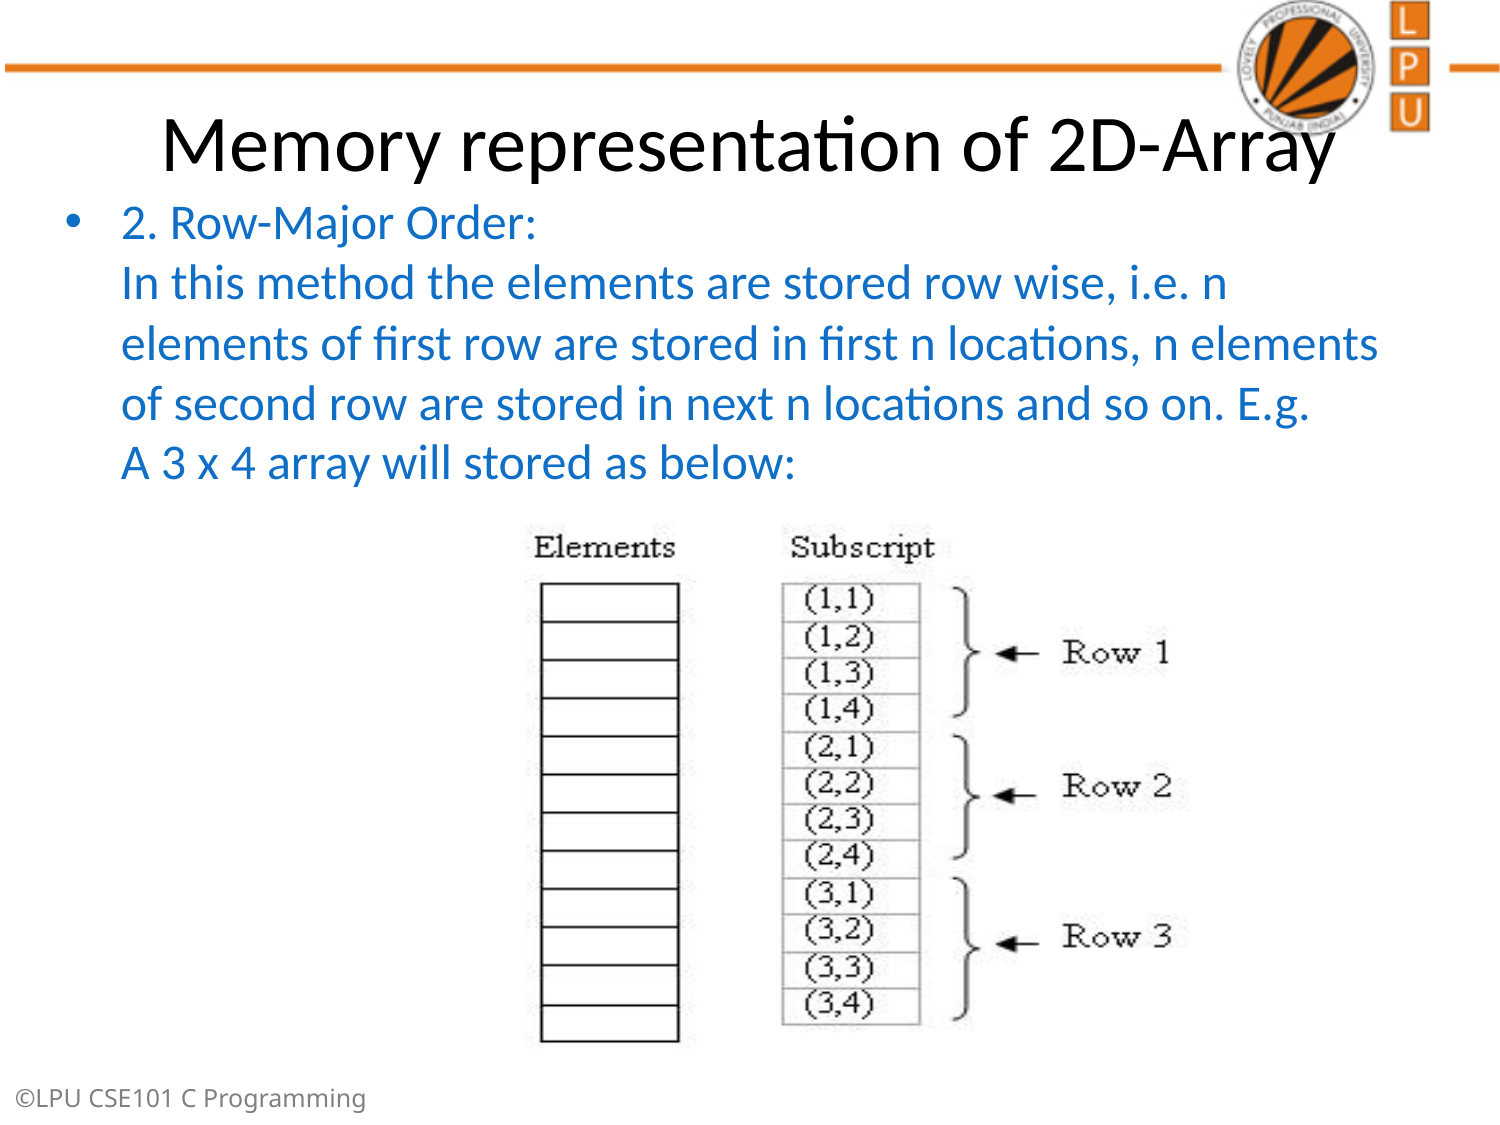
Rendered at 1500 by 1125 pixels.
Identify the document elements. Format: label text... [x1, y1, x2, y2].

list 2. Row-Major Order: In this method the elements are stored row wise, i.e. n elements of first row are stored in first n locations, n elements of second row are stored in next n locations and so on. E.g. A 3 x 4 array will stored as below: [49, 182, 1400, 925]
title Memory representation of 2D-Array [75, 45, 1425, 233]
picture [524, 524, 1301, 1113]
picture [5, 0, 1500, 155]
